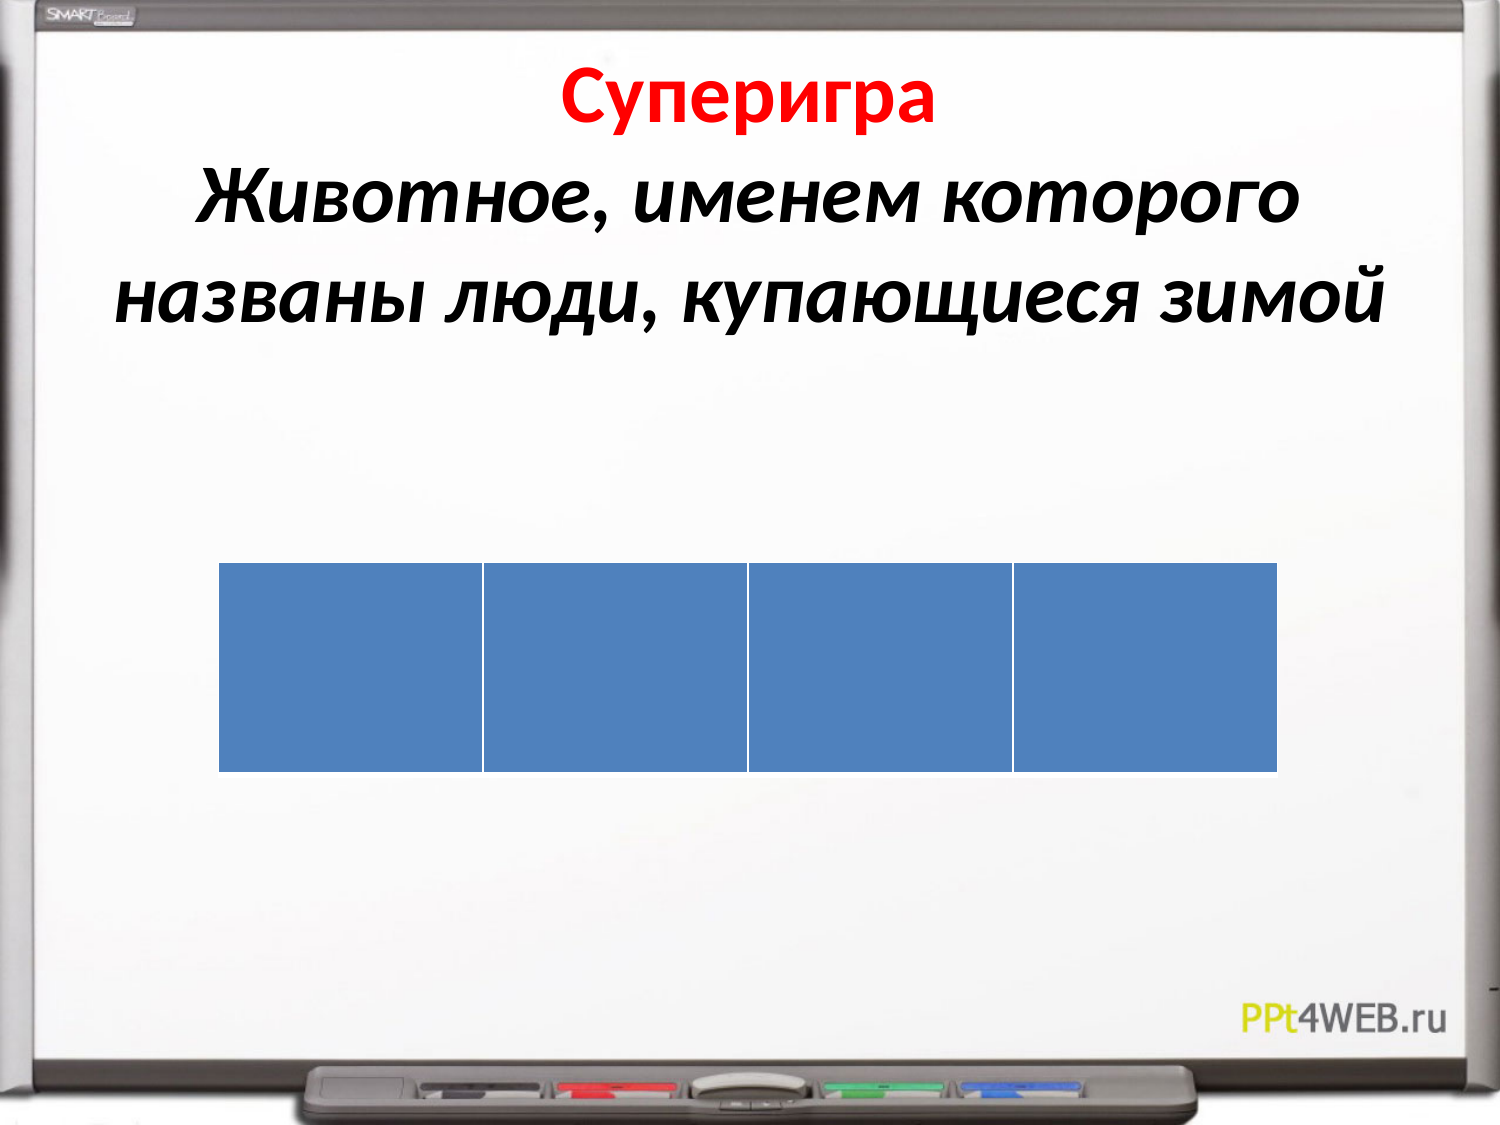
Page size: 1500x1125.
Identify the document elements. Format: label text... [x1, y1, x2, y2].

table_header [484, 563, 747, 772]
table_header [219, 563, 482, 772]
table_header [749, 563, 1012, 772]
picture [0, 0, 1500, 1125]
title Суперигра Животное, именем которого названы люди, купающиеся зимой [74, 44, 1426, 233]
table_header [1014, 563, 1277, 772]
